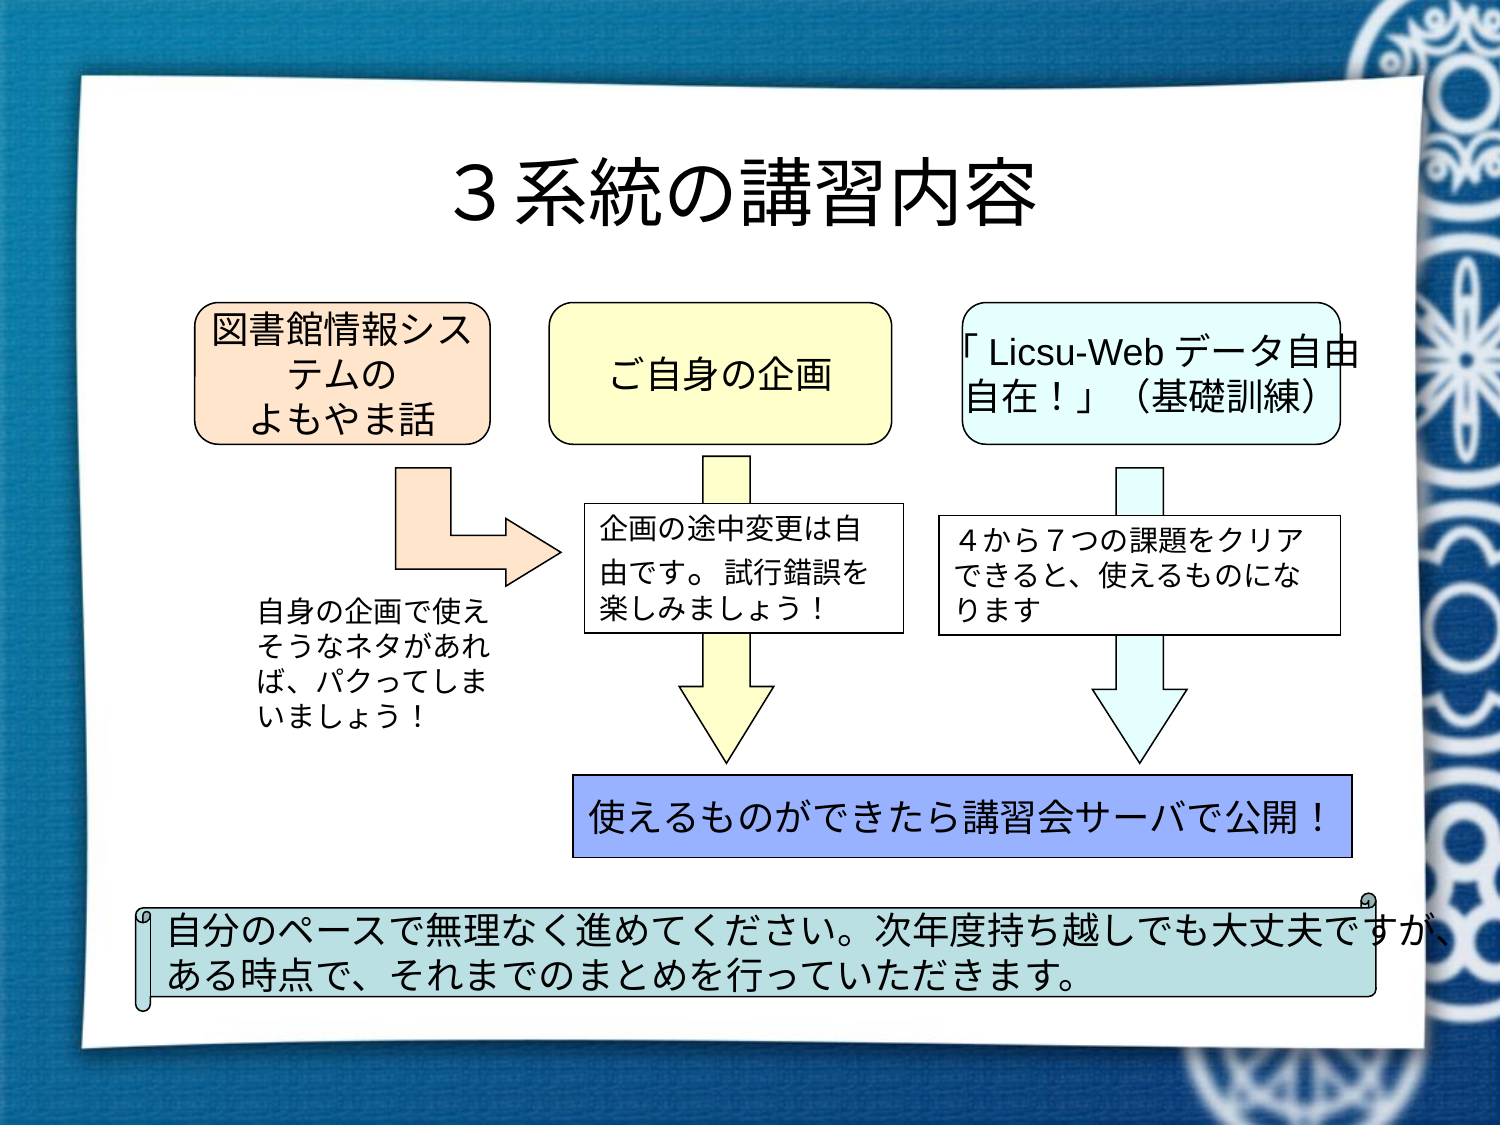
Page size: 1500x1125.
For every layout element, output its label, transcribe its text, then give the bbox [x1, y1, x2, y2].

text_box [702, 456, 751, 503]
text_box 自身の企画で使えそうなネタがあれば、パクってしまいましょう！ [242, 586, 514, 741]
title ３系統の講習内容 [100, 125, 1376, 256]
text_box ４から７つの課題をクリアできると、使えるものになります [938, 515, 1341, 635]
text_box [1116, 467, 1164, 515]
text_box 使えるものができたら講習会サーバで公開！ [572, 774, 1353, 858]
text_box [395, 467, 561, 586]
text_box 図書館情報シス テムの よもやま話 [194, 302, 491, 445]
picture [0, 0, 1500, 1125]
text_box [1092, 635, 1188, 764]
text_box [679, 633, 774, 764]
text_box 自分のペースで無理なく進めてください。次年度持ち越しでも大丈夫ですが、 ある時点で、それまでのまとめを行っていただきます。 [135, 893, 1376, 1012]
text_box 「Licsu-Webデータ自由 自在！」（基礎訓練） [962, 302, 1341, 445]
text_box ご自身の企画 [549, 302, 892, 445]
text_box 企画の途中変更は自由です。試行錯誤を楽しみましょう！ [584, 503, 904, 633]
